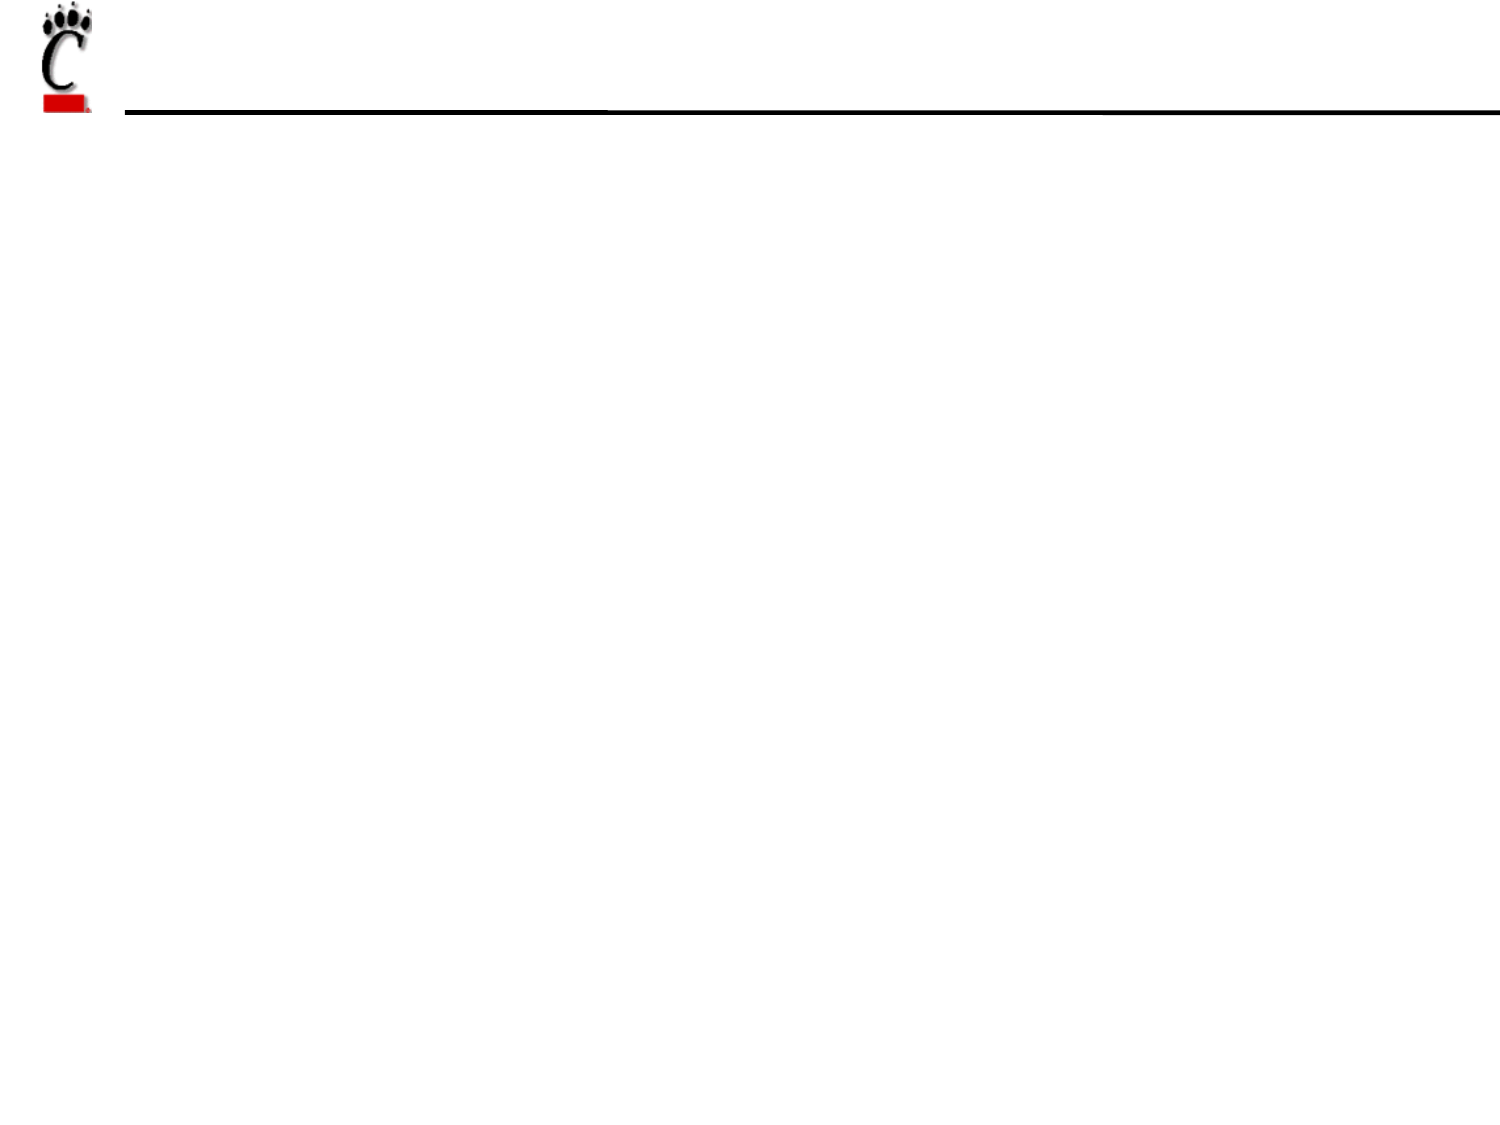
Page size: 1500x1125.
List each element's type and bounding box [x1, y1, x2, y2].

picture [37, 0, 92, 113]
